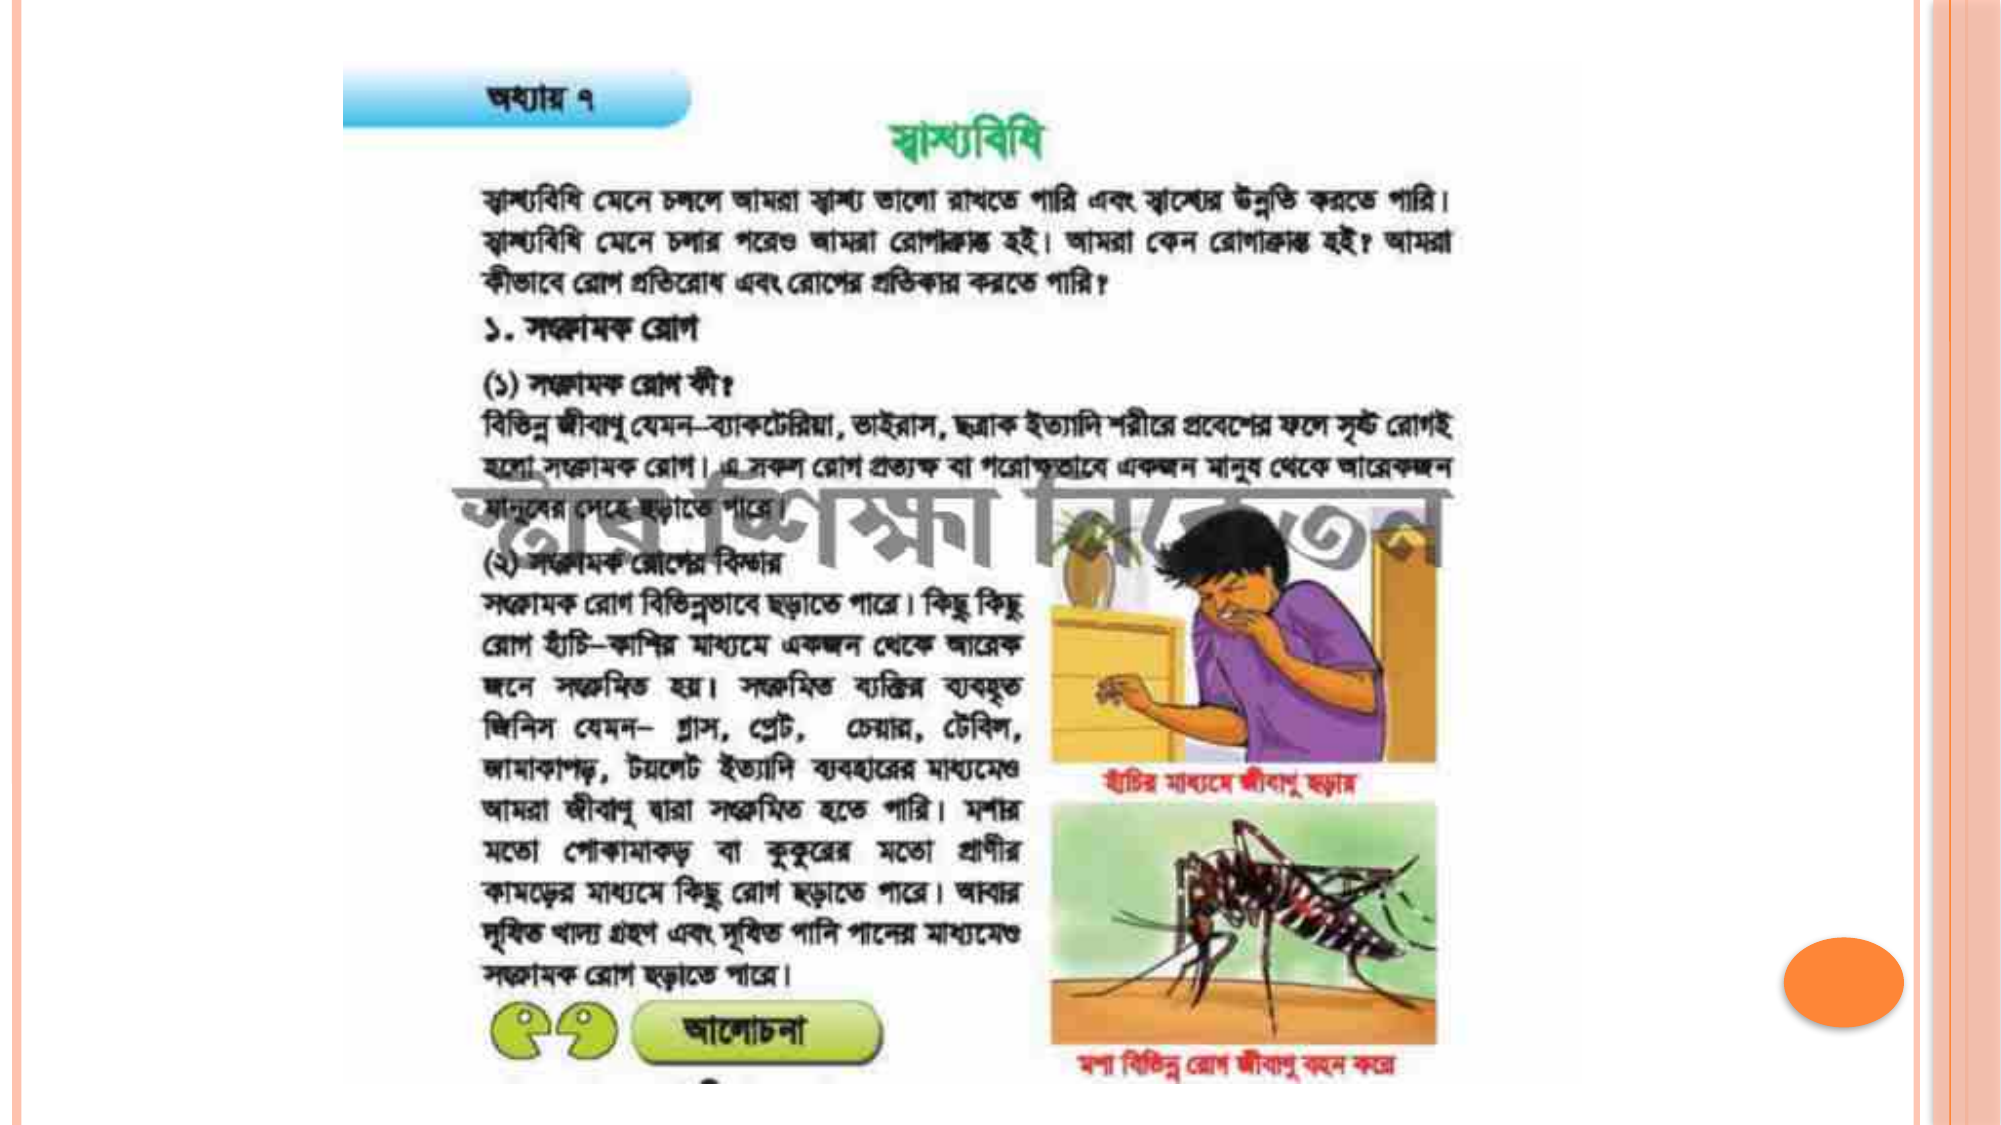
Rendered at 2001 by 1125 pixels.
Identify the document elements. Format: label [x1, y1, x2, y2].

picture [342, 60, 1583, 1085]
